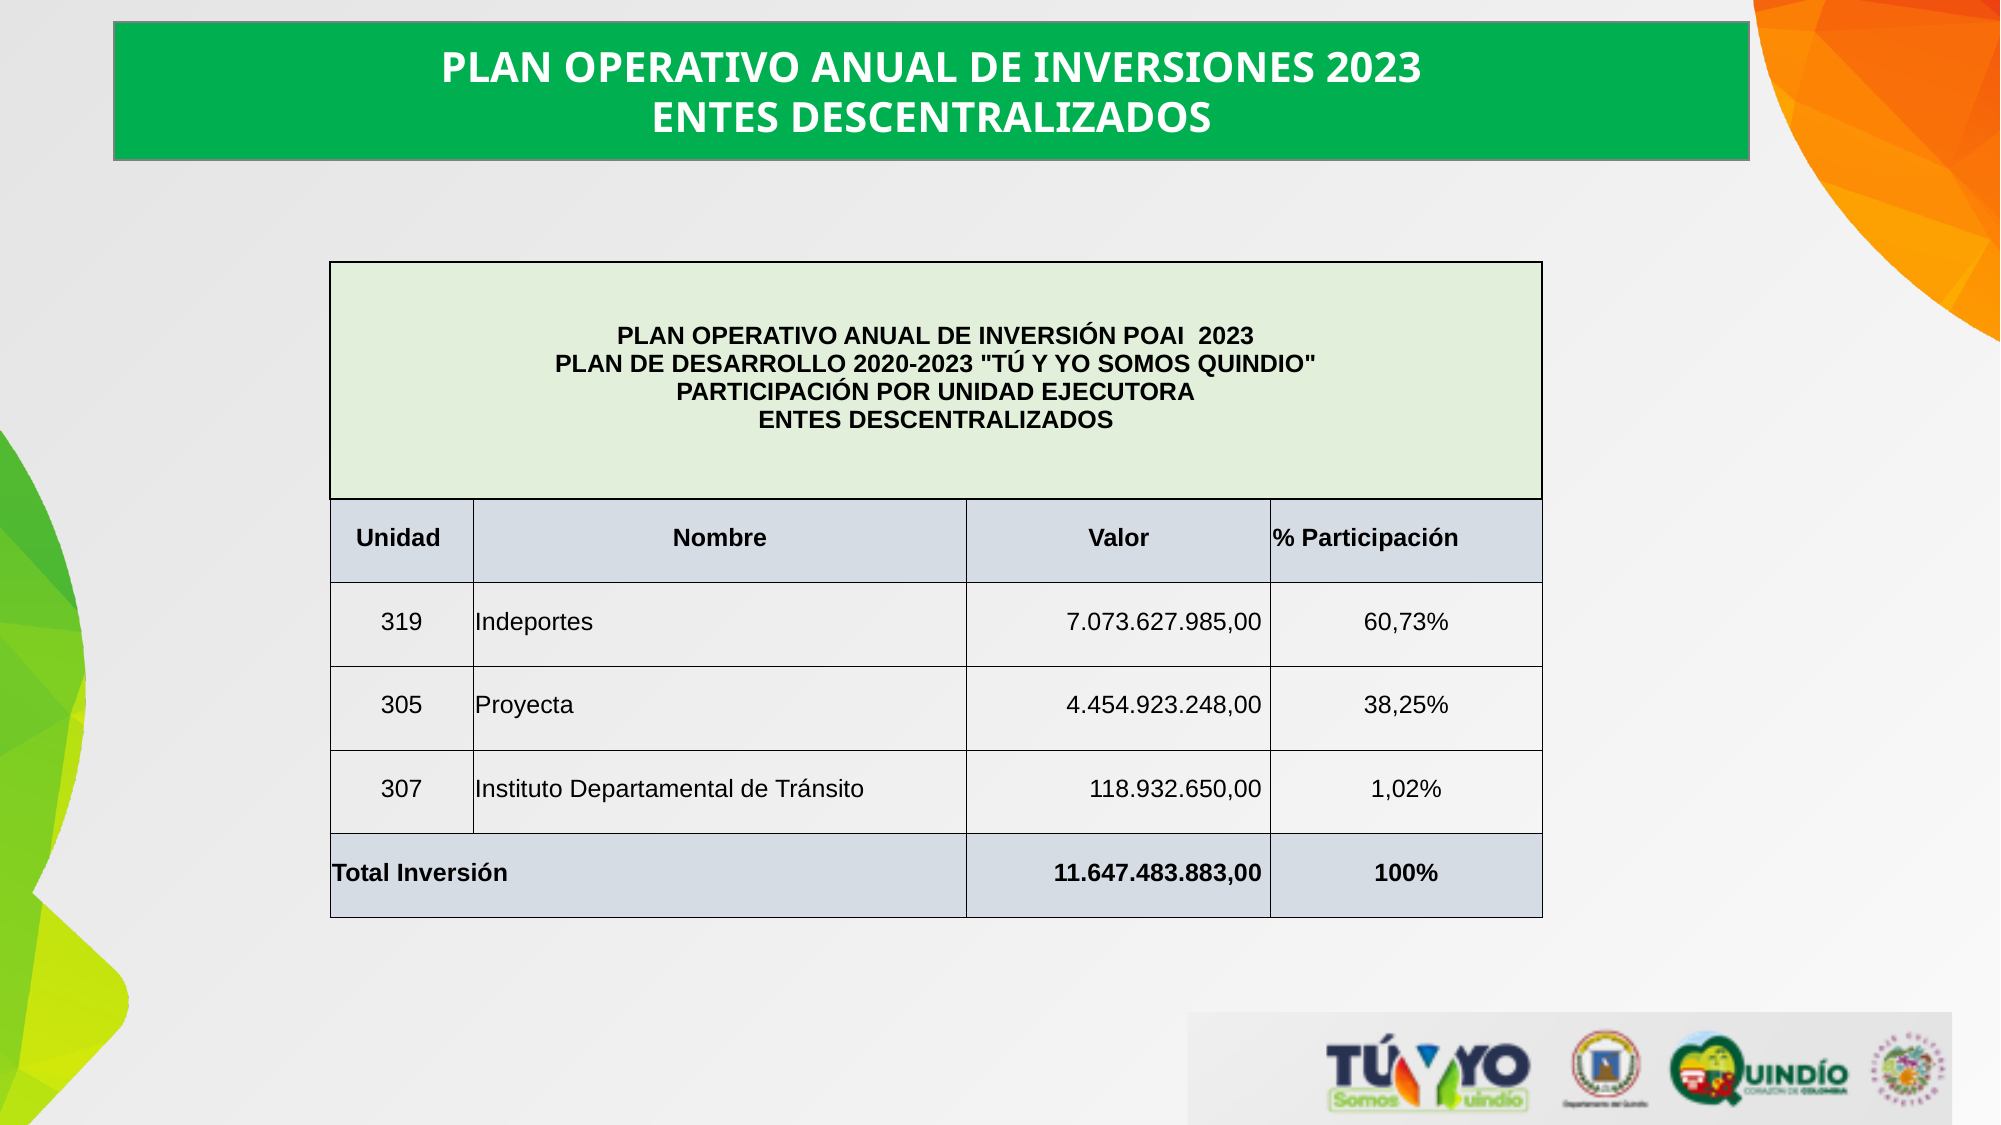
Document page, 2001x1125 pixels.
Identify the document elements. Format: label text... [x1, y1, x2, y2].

table_cell Proyecta [474, 667, 966, 750]
picture [1748, 0, 2000, 813]
table_cell 307 [331, 751, 473, 833]
table_cell 319 [331, 583, 473, 666]
table_cell 7.073.627.985,00 [967, 583, 1270, 666]
table_cell Indeportes [474, 583, 966, 666]
table_cell % Participación [1271, 500, 1542, 582]
table_cell 60,73% [1271, 583, 1542, 666]
table_cell 4.454.923.248,00 [967, 667, 1270, 750]
table_cell 100% [1271, 834, 1542, 917]
table_cell Unidad [331, 500, 473, 582]
table_cell 11.647.483.883,00 [967, 834, 1270, 917]
table_cell 118.932.650,00 [967, 751, 1270, 833]
table_cell Nombre [474, 500, 966, 582]
table_cell 305 [331, 667, 473, 750]
table_cell 1,02% [1271, 751, 1542, 833]
table_header PLAN OPERATIVO ANUAL DE INVERSIÓN POAI 2023 PLAN DE DESARROLLO 2020-2023 "TÚ Y YO SOMOS QUINDIO" PARTICIPACIÓN POR UNIDAD EJECUTORA ENTES DESCENTRALIZADOS [331, 263, 1541, 498]
table_cell 38,25% [1271, 667, 1542, 750]
table_cell Instituto Departamental de Tránsito [474, 751, 966, 833]
text_box PLAN OPERATIVO ANUAL DE INVERSIONES 2023 ENTES DESCENTRALIZADOS [113, 21, 1748, 161]
table_cell Total Inversión [331, 834, 966, 917]
table_cell Valor [967, 500, 1270, 582]
picture [0, 235, 148, 1125]
picture [1187, 1012, 1953, 1125]
